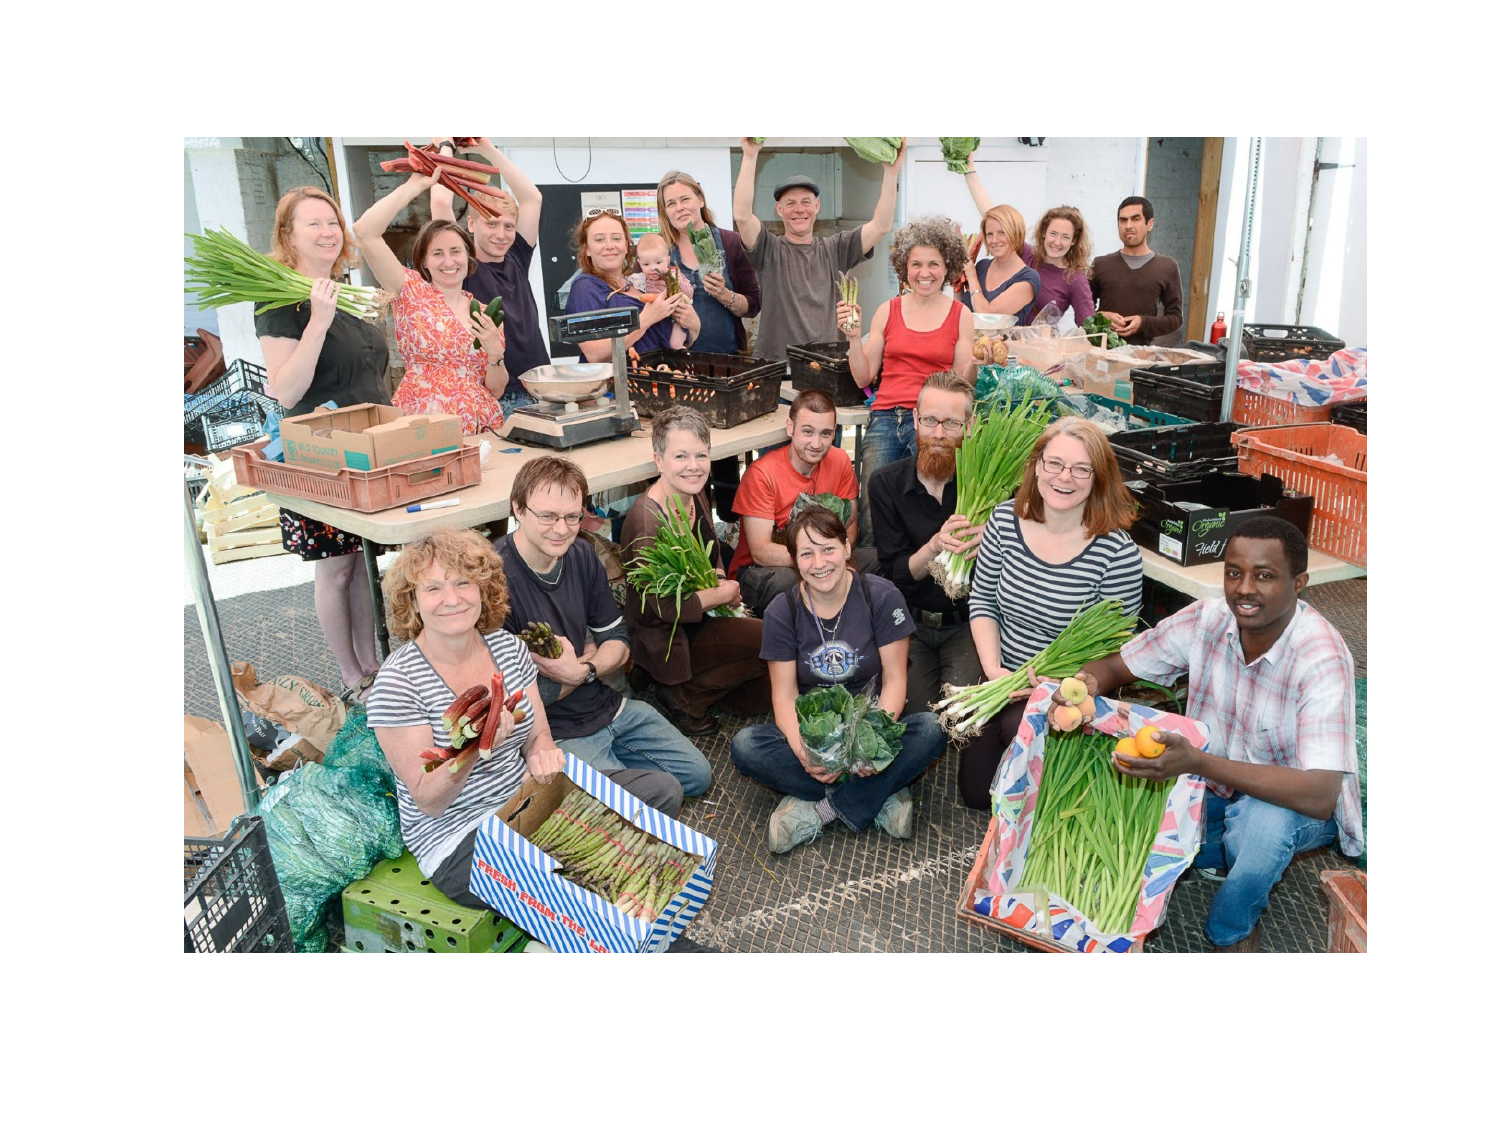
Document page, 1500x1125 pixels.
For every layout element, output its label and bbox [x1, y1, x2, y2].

picture [184, 136, 1367, 953]
